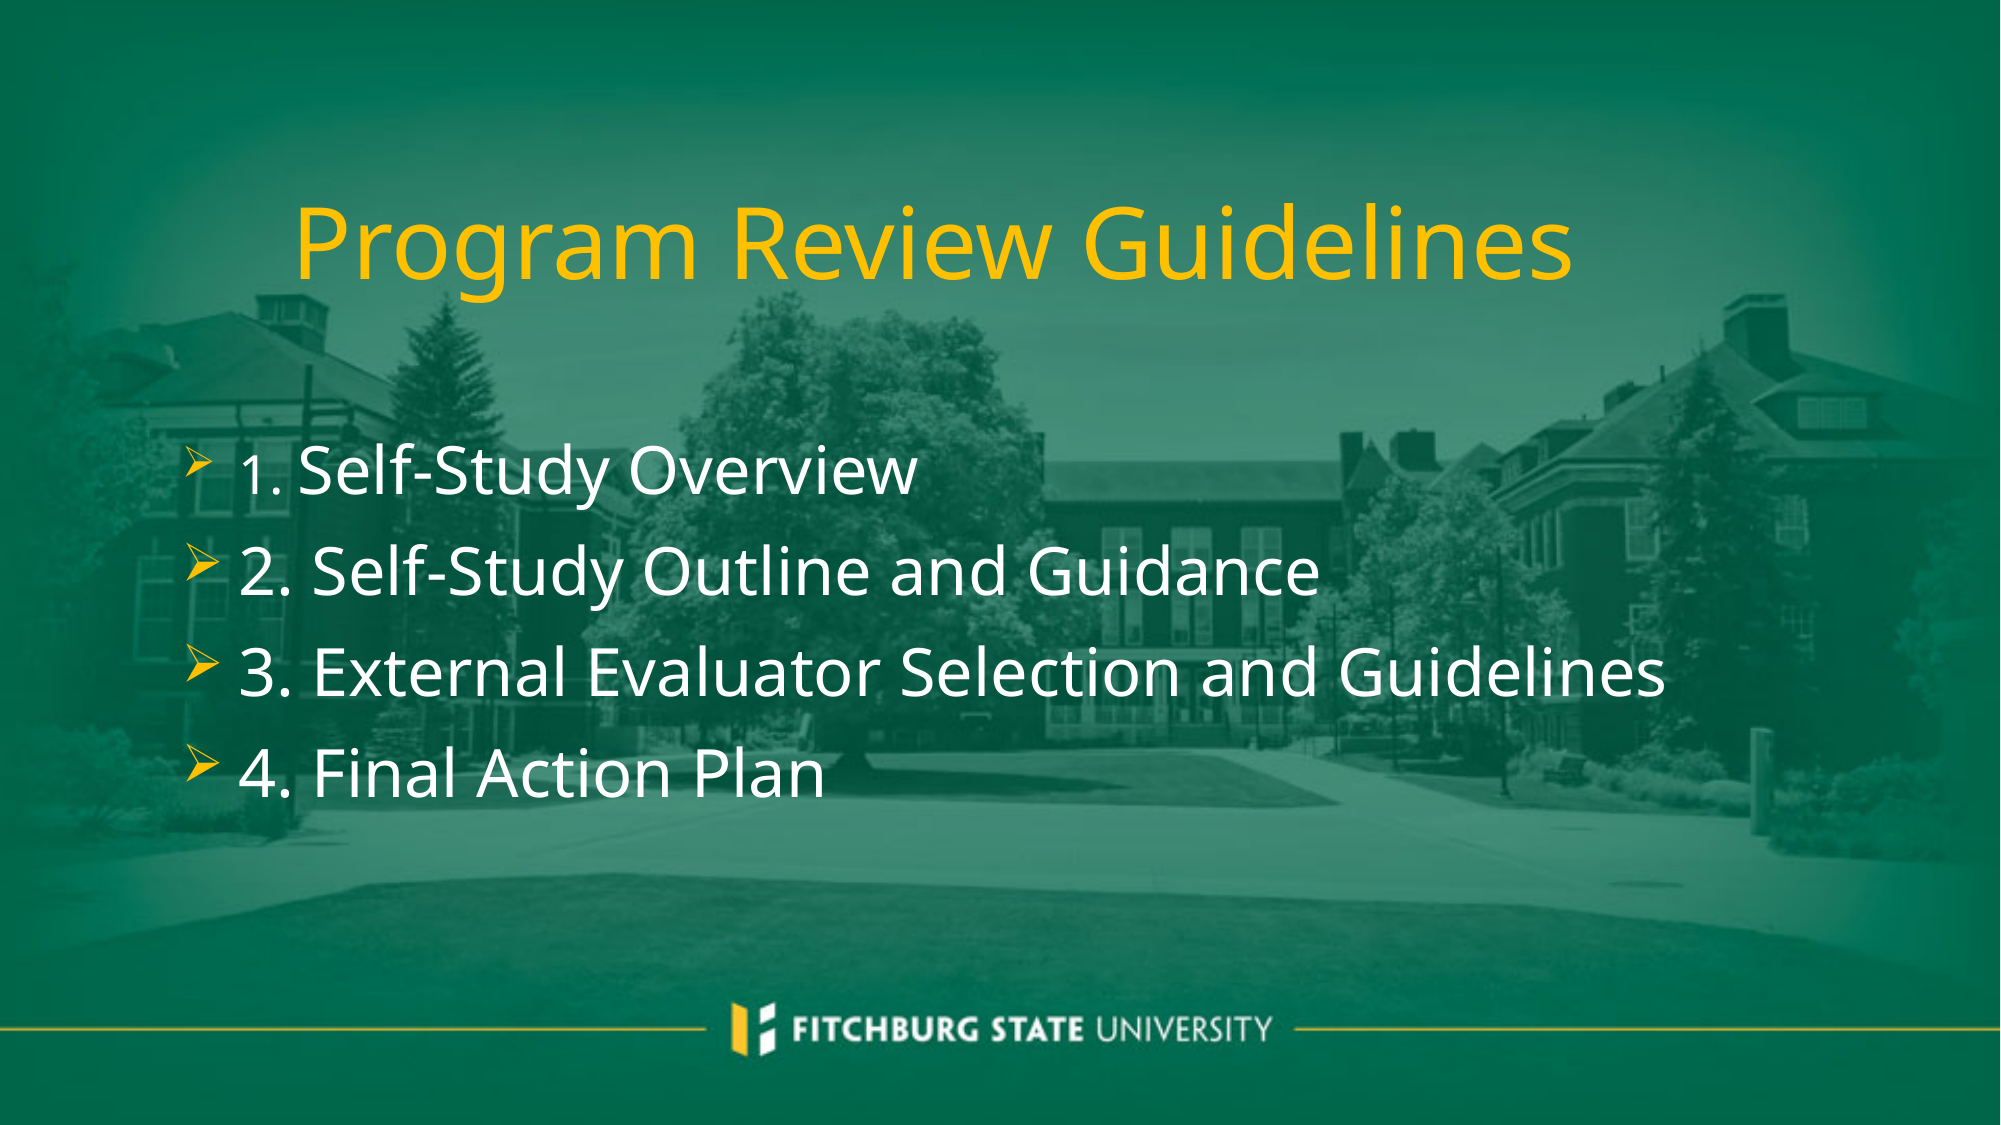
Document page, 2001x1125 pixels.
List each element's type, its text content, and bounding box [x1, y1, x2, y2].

title Program Review Guidelines [20, 132, 1849, 309]
subtitle 1. Self-Study Overview 2. Self-Study Outline and Guidance 3. External Evaluator Selection and Guidelines 4. Final Action Plan [166, 420, 1749, 922]
picture [0, 0, 2001, 1125]
